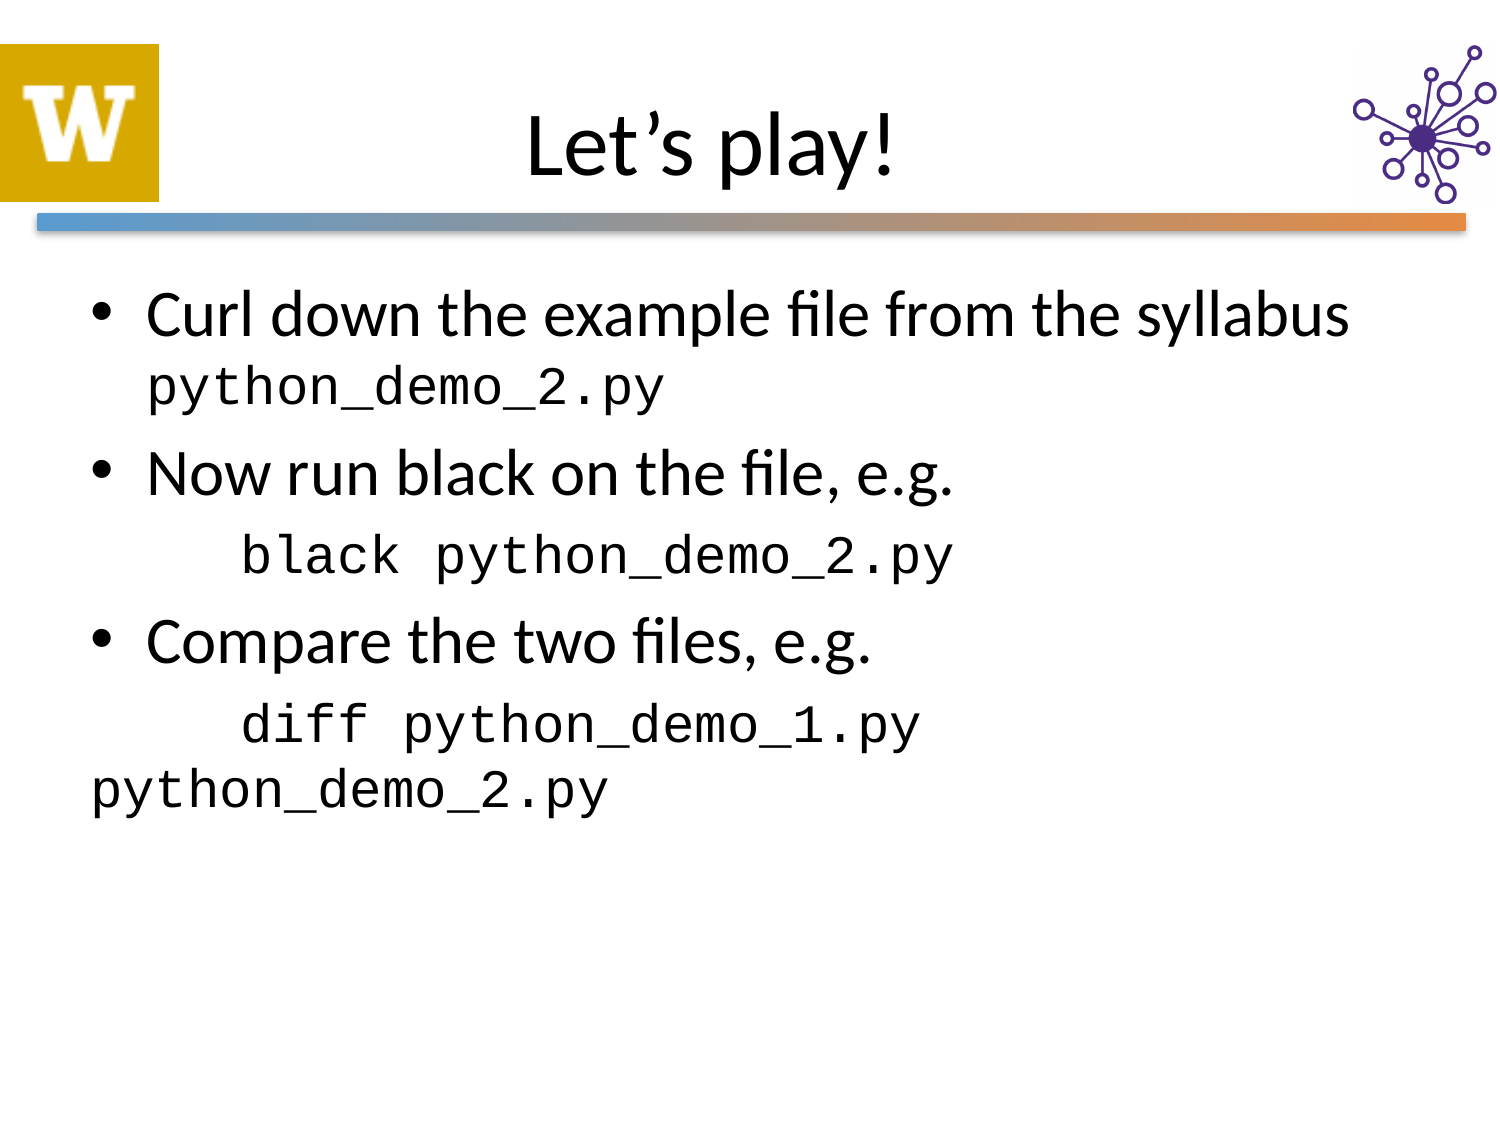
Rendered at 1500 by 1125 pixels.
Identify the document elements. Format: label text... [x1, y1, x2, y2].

picture [1425, 45, 1497, 204]
title Let’s play! [75, 45, 1425, 233]
list Curl down the example file from the syllabus python_demo_2.py Now run black on the file, e.g. black python_demo_2.py Compare the two files, e.g. diff python_demo_1.py python_demo_2.py [75, 262, 1425, 1093]
picture [0, 44, 159, 202]
